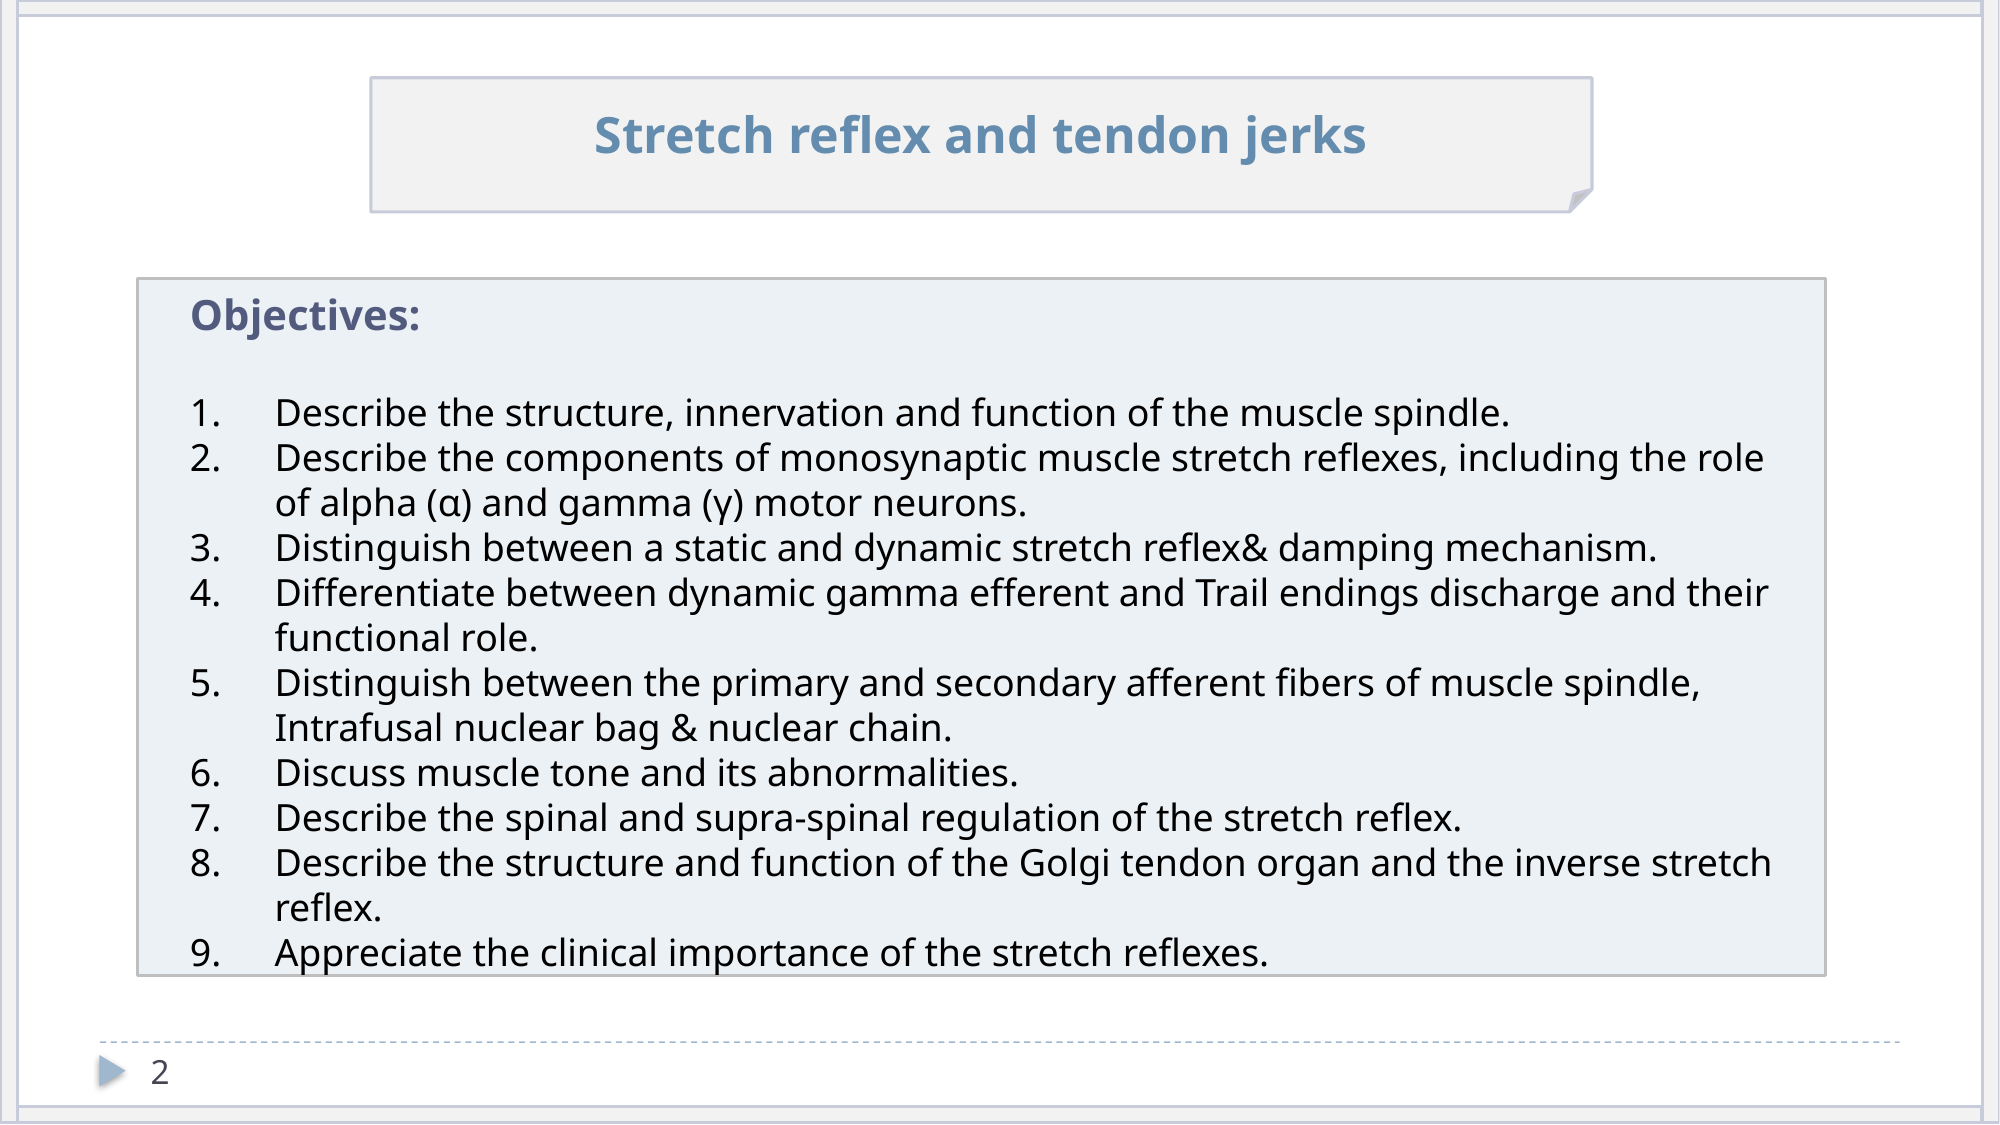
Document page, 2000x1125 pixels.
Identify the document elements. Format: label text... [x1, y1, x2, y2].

text_box [136, 277, 1827, 977]
text_box [16, 1105, 1984, 1124]
text_box [0, 0, 19, 1124]
text_box Objectives: Describe the structure, innervation and function of the muscle spindle. Describe the components of monosynaptic muscle stretch reflexes, including the role of alpha (α) and gamma (γ) motor neurons. Distinguish between a static and dynamic stretch reflex& damping mechanism. Differentiate between dynamic gamma efferent and Trail endings discharge and their functional role. Distinguish between the primary and secondary afferent fibers of muscle spindle, Intrafusal nuclear bag & nuclear chain. Discuss muscle tone and its abnormalities. Describe the spinal and supra-spinal regulation of the stretch reflex. Describe the structure and function of the Golgi tendon organ and the inverse stretch reflex. Appreciate the clinical importance of the stretch reflexes. [175, 281, 1788, 981]
text_box [1981, 0, 2000, 1124]
text_box Stretch reflex and tendon jerks [369, 76, 1594, 214]
slide_number 2 [133, 1042, 568, 1103]
text_box [16, 0, 1984, 17]
